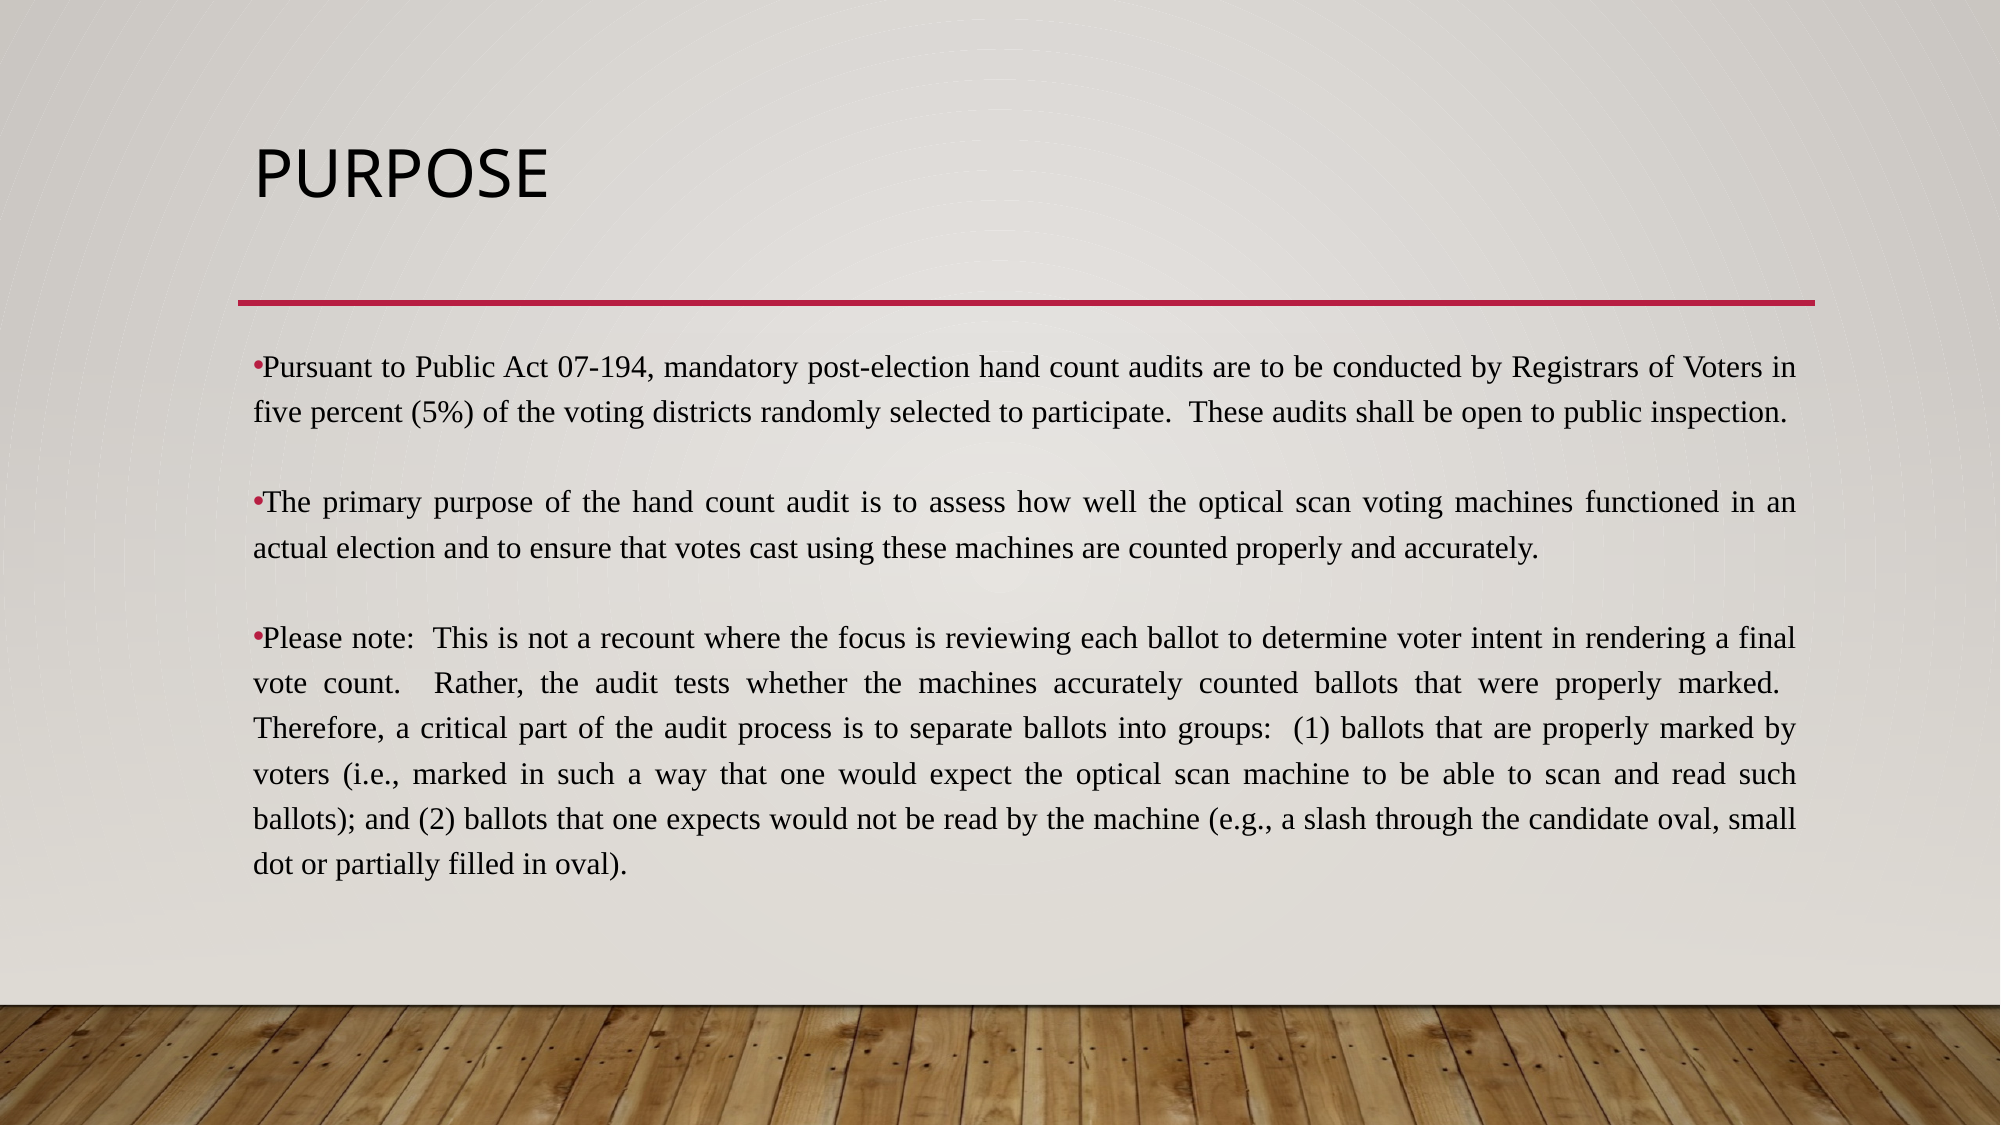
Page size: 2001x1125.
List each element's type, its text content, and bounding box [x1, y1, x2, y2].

picture [0, 1005, 2000, 1125]
list Pursuant to Public Act 07-194, mandatory post-election hand count audits are to be conducted by Registrars of Voters in five percent (5%) of the voting districts randomly selected to participate. These audits shall be open to public inspection. The primary purpose of the hand count audit is to assess how well the optical scan voting machines functioned in an actual election and to ensure that votes cast using these machines are counted properly and accurately. Please note: This is not a recount where the focus is reviewing each ballot to determine voter intent in rendering a final vote count. Rather, the audit tests whether the machines accurately counted ballots that were properly marked. Therefore, a critical part of the audit process is to separate ballots into groups: (1) ballots that are properly marked by voters (i.e., marked in such a way that one would expect the optical scan machine to be able to scan and read such ballots); and (2) ballots that one expects would not be read by the machine (e.g., a slash through the candidate oval, small dot or partially filled in oval). [238, 330, 1814, 897]
title purpose [238, 131, 1814, 305]
